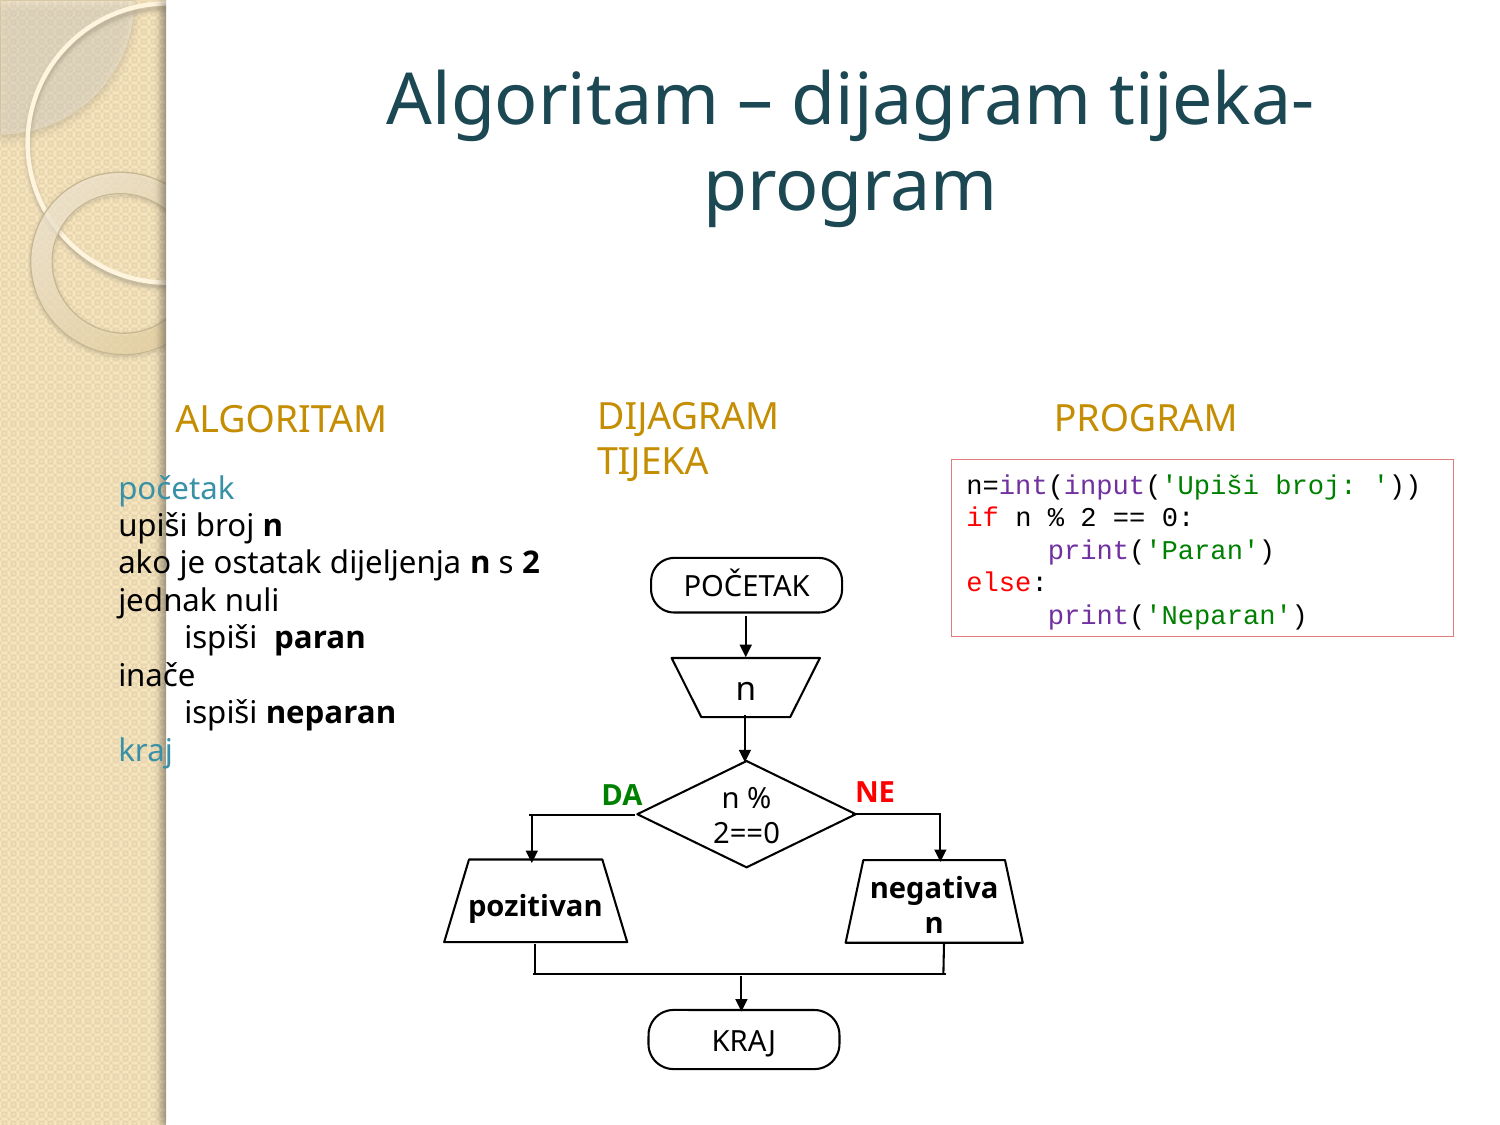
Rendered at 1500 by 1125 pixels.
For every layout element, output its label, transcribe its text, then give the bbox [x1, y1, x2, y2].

text_box DA [586, 768, 674, 819]
text_box PROGRAM [1005, 386, 1286, 447]
text_box pozitivan [442, 857, 630, 945]
text_box ALGORITAM [160, 387, 422, 448]
title Algoritam – dijagram tijeka-program [235, 45, 1466, 233]
text_box KRAJ [646, 1007, 842, 1072]
text_box DIJAGRAM TIJEKA [582, 384, 910, 489]
text_box POČETAK [653, 555, 845, 615]
text_box n=int(input('Upiši broj: ')) if n % 2 == 0: print('Paran') else: print('Neparan') [951, 459, 1454, 637]
text_box negativan [843, 857, 1025, 945]
text_box početak upiši broj n ako je ostatak dijeljenja n s 2 jednak nuli ispiši paran inače ispiši neparan kraj [103, 460, 653, 775]
text_box n [669, 655, 822, 720]
text_box n % 2==0 [642, 760, 851, 870]
text_box NE [840, 765, 928, 816]
